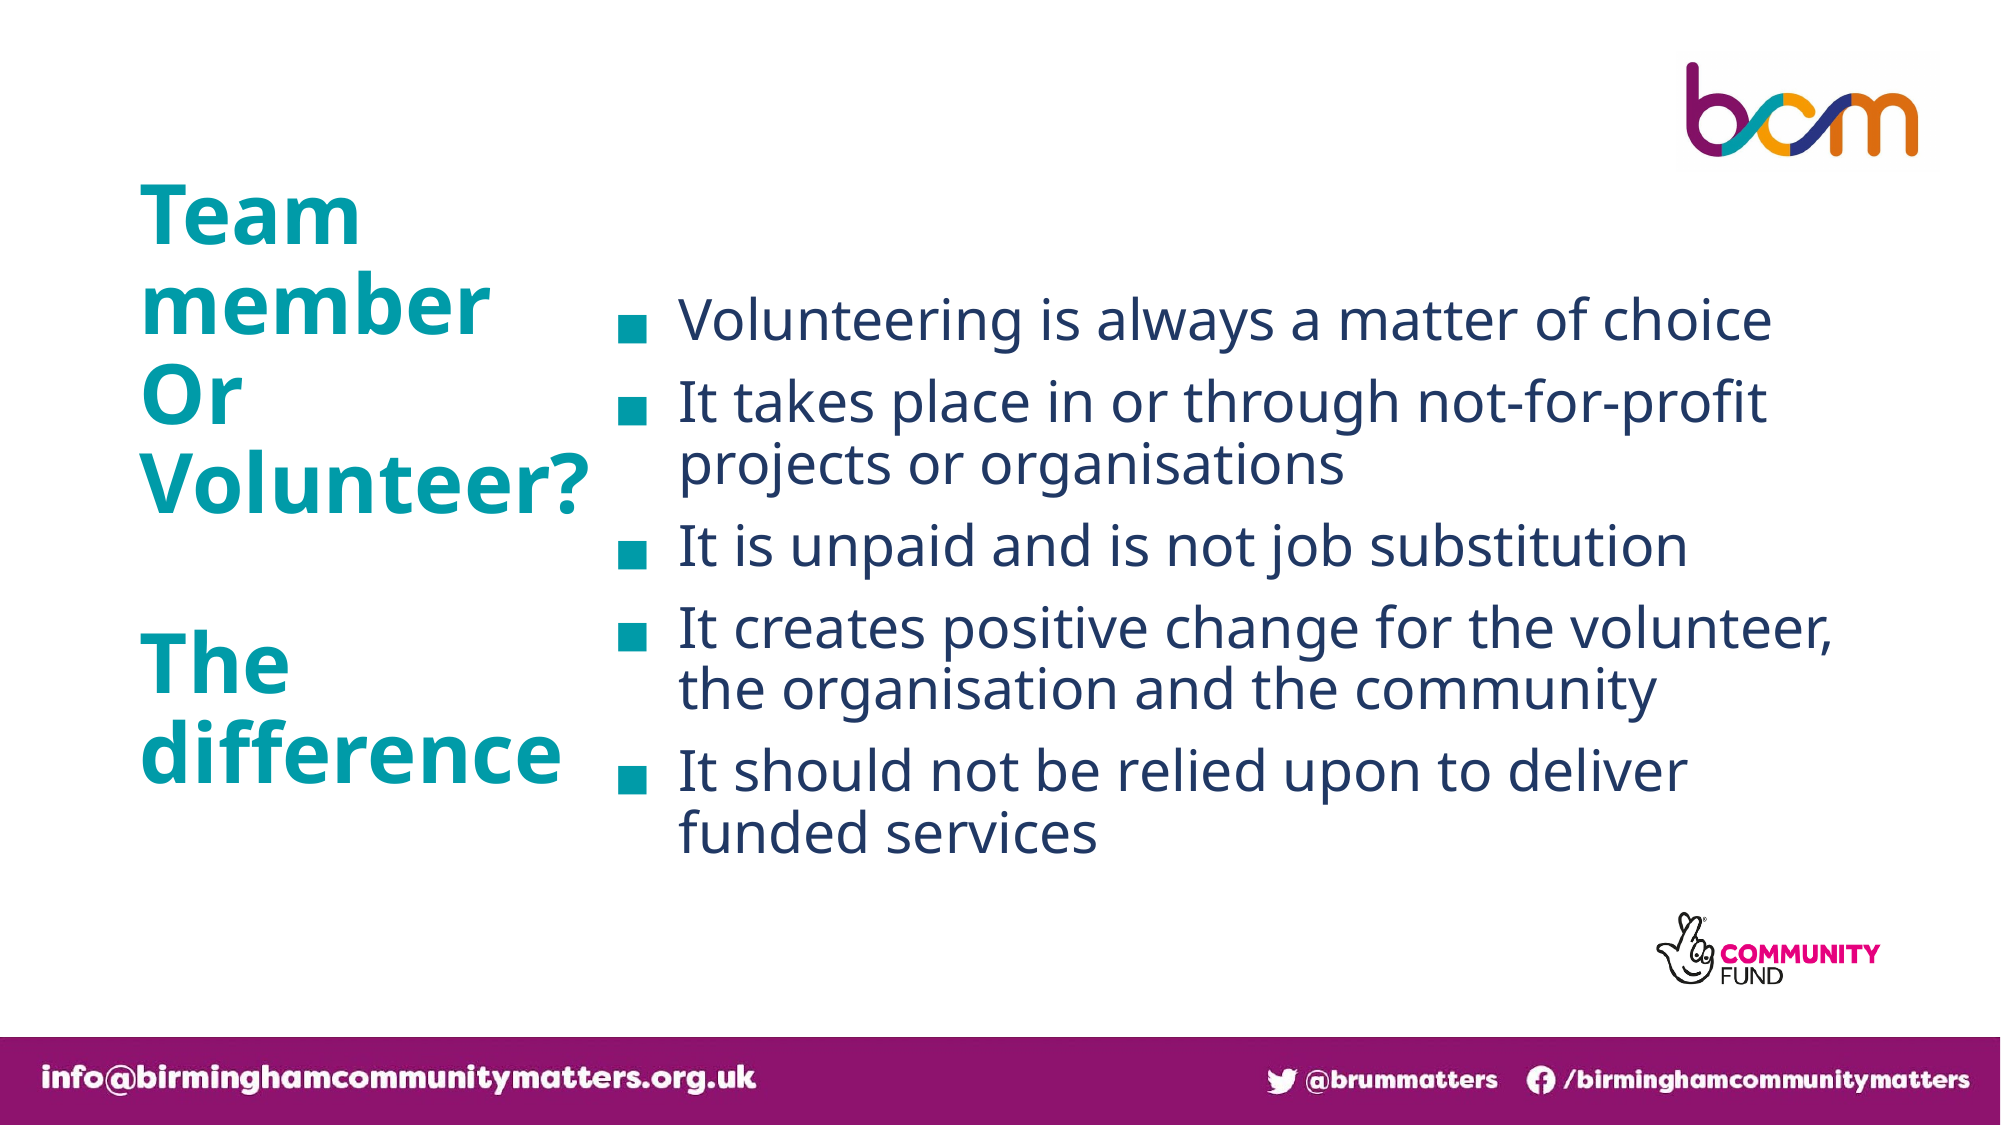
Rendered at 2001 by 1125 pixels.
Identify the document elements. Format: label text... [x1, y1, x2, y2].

picture [1676, 51, 1940, 172]
picture [1626, 883, 1915, 1033]
picture [0, 1037, 2001, 1125]
list Team member Or Volunteer? The difference [124, 102, 846, 962]
list Volunteering is always a matter of choice It takes place in or through not-for-profit projects or organisations It is unpaid and is not job substitution It creates positive change for the volunteer, the organisation and the community It should not be relied upon to deliver funded services [846, 195, 1851, 900]
